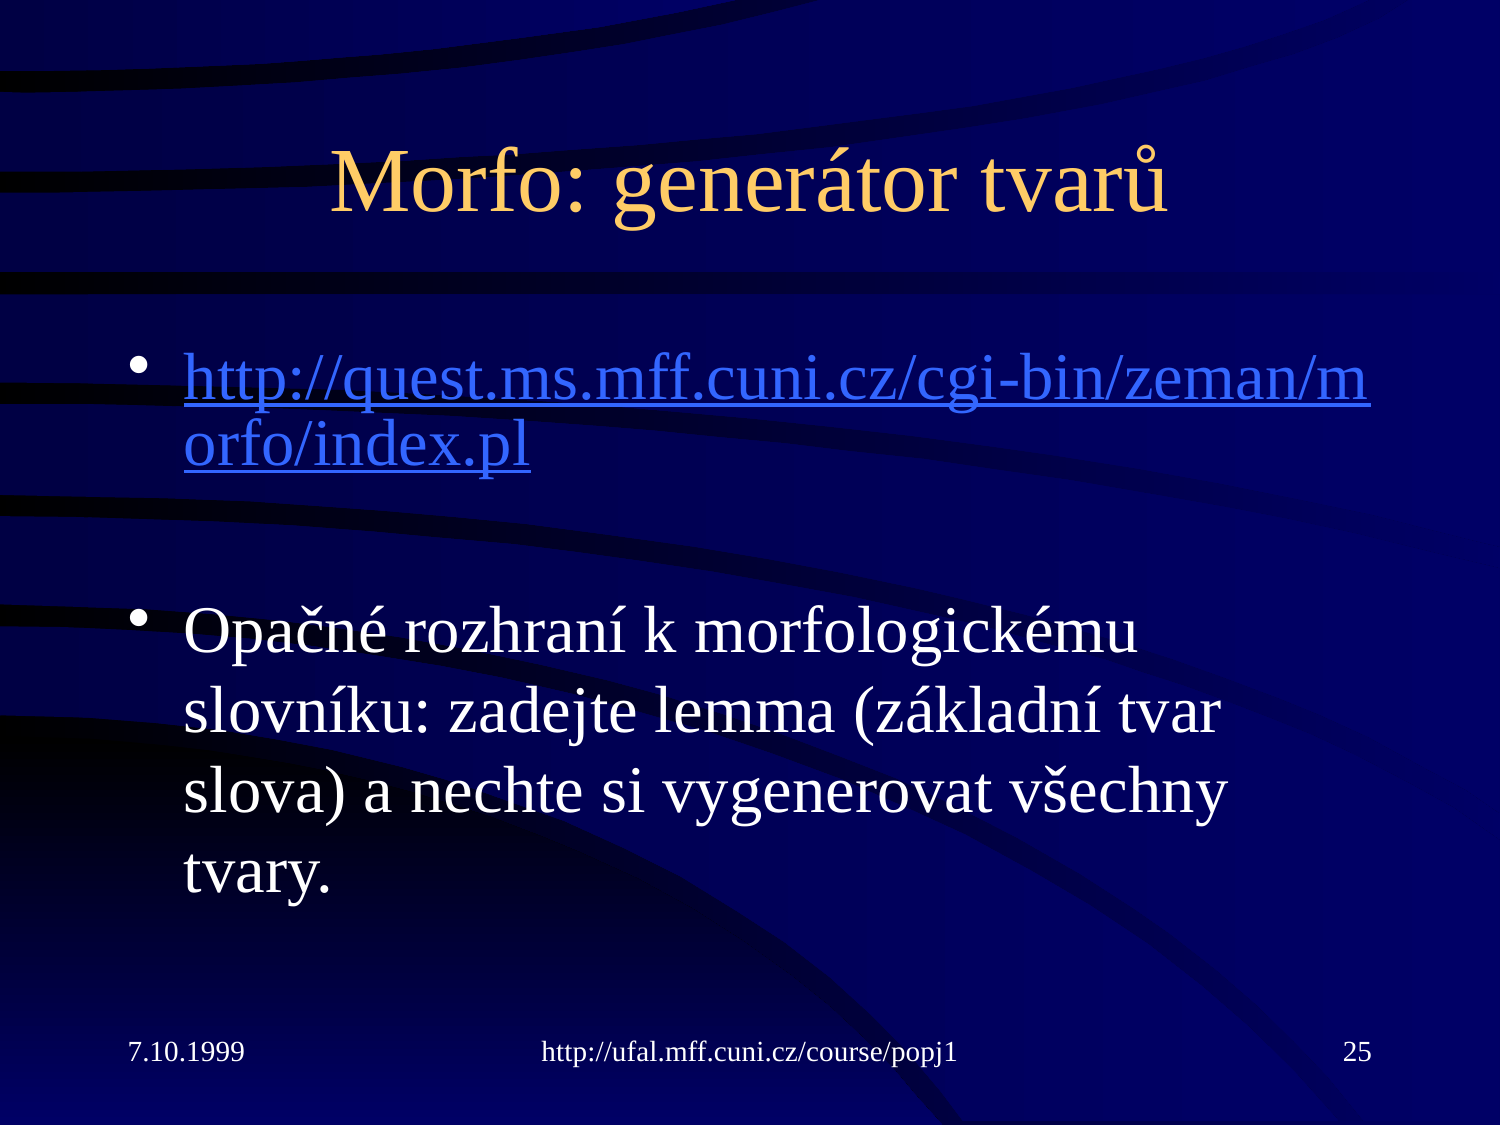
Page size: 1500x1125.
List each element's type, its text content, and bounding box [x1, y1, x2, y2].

slide_number 25 [1074, 1025, 1388, 1100]
footer http://ufal.mff.cuni.cz/course/popj1 [512, 1025, 988, 1100]
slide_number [112, 1025, 425, 1100]
list http://quest.ms.mff.cuni.cz/cgi-bin/zeman/morfo/index.pl Opačné rozhraní k morfologickému slovníku: zadejte lemma (základní tvar slova) a nechte si vygenerovat všechny tvary. [112, 324, 1388, 1000]
title Morfo: generátor tvarů [112, 62, 1388, 288]
